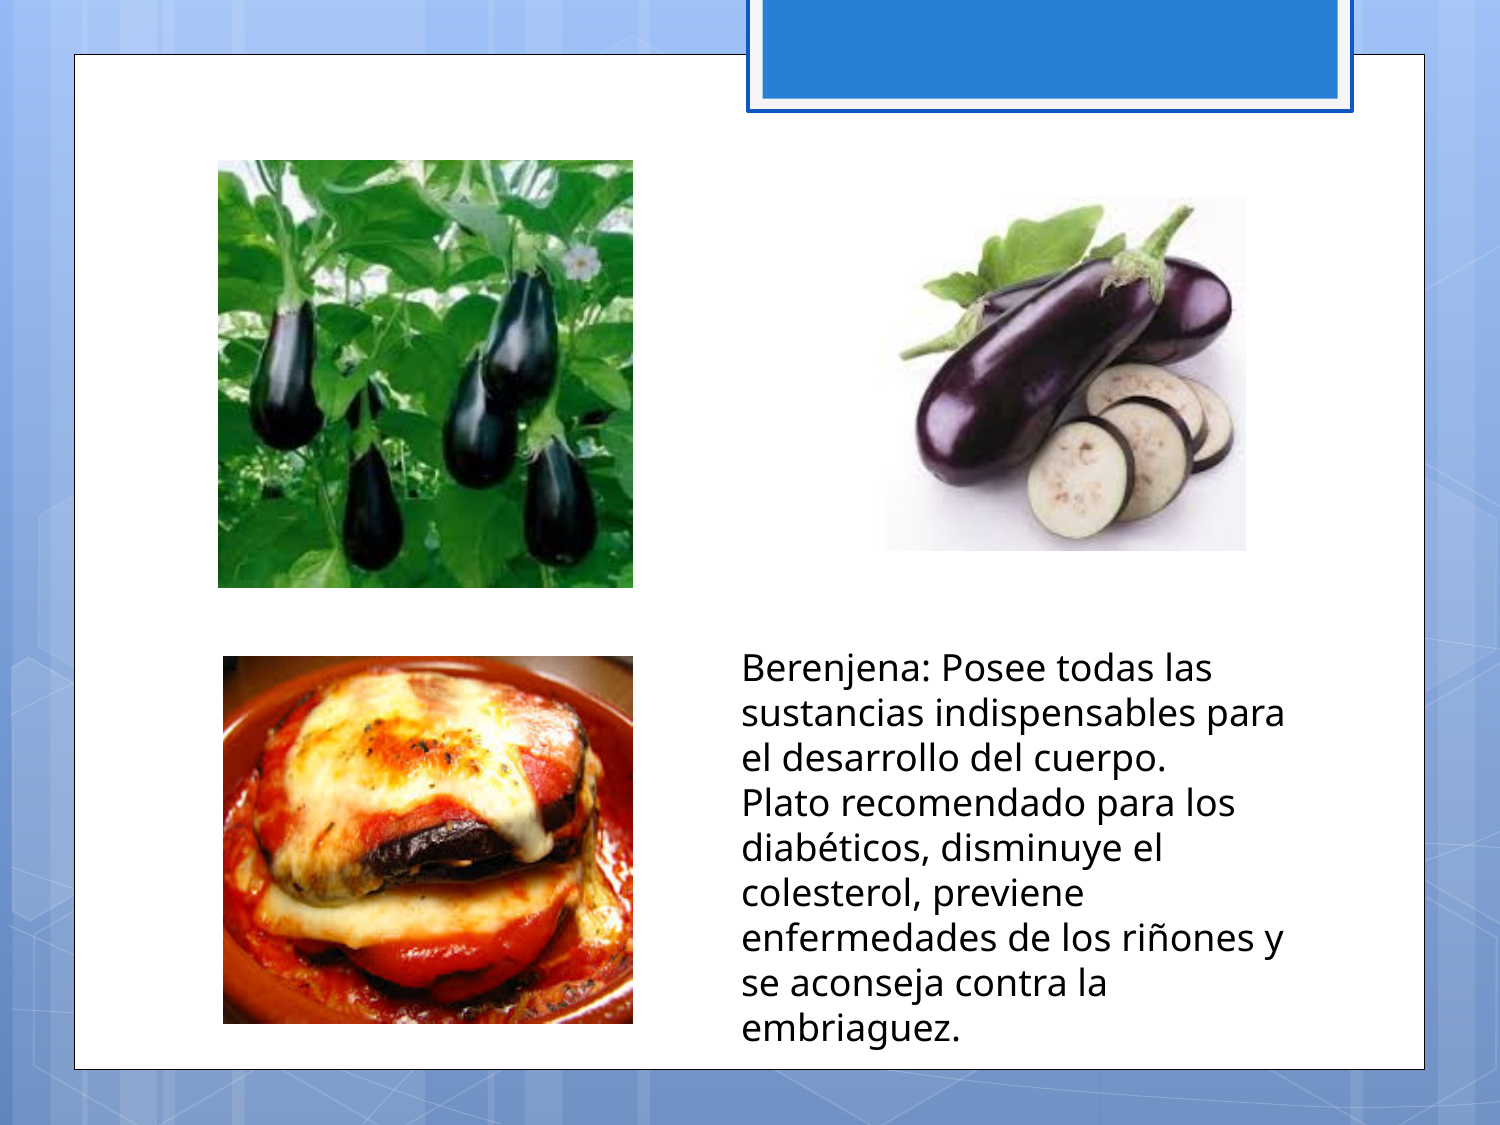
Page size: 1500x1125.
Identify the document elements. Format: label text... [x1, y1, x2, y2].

picture [222, 656, 633, 1024]
text_box Berenjena: Posee todas las sustancias indispensables para el desarrollo del cuerpo. Plato recomendado para los diabéticos, disminuye el colesterol, previene enfermedades de los riñones y se aconseja contra la embriaguez. [726, 636, 1329, 1057]
picture [218, 160, 633, 589]
picture [690, 197, 1246, 552]
